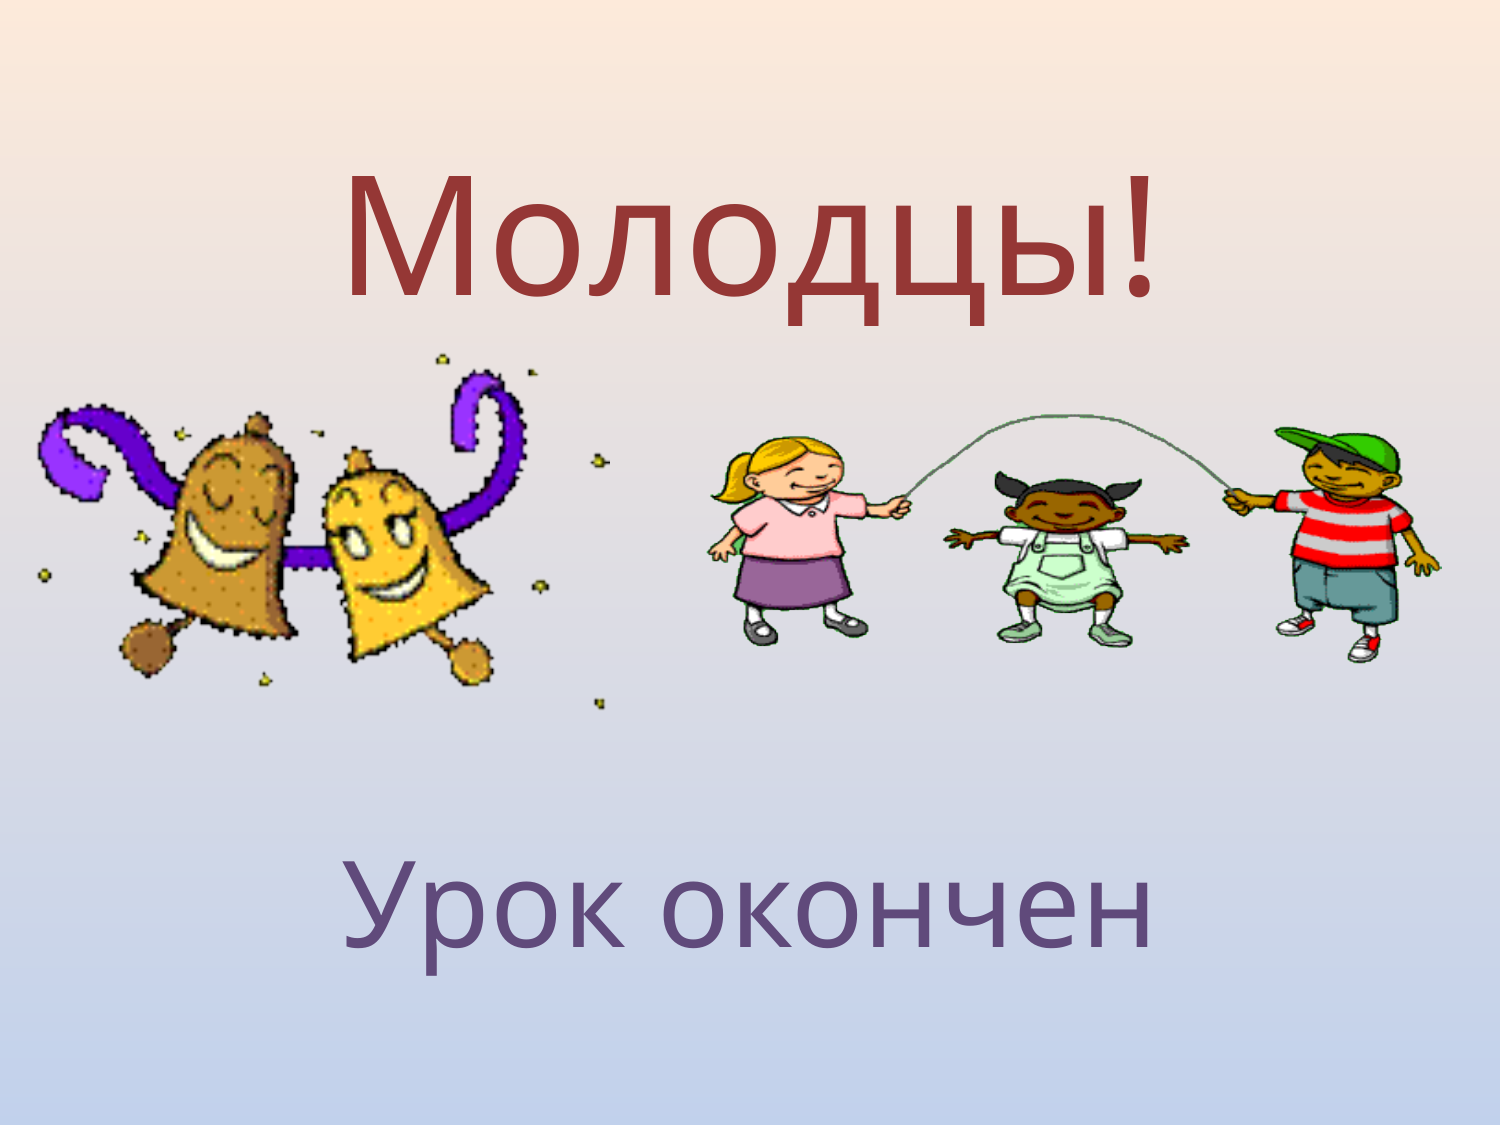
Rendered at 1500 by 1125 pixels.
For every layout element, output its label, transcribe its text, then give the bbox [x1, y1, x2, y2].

picture [34, 351, 610, 716]
title Молодцы! [112, 93, 1388, 364]
subtitle Урок окончен [225, 820, 1275, 1067]
picture [702, 386, 1442, 667]
